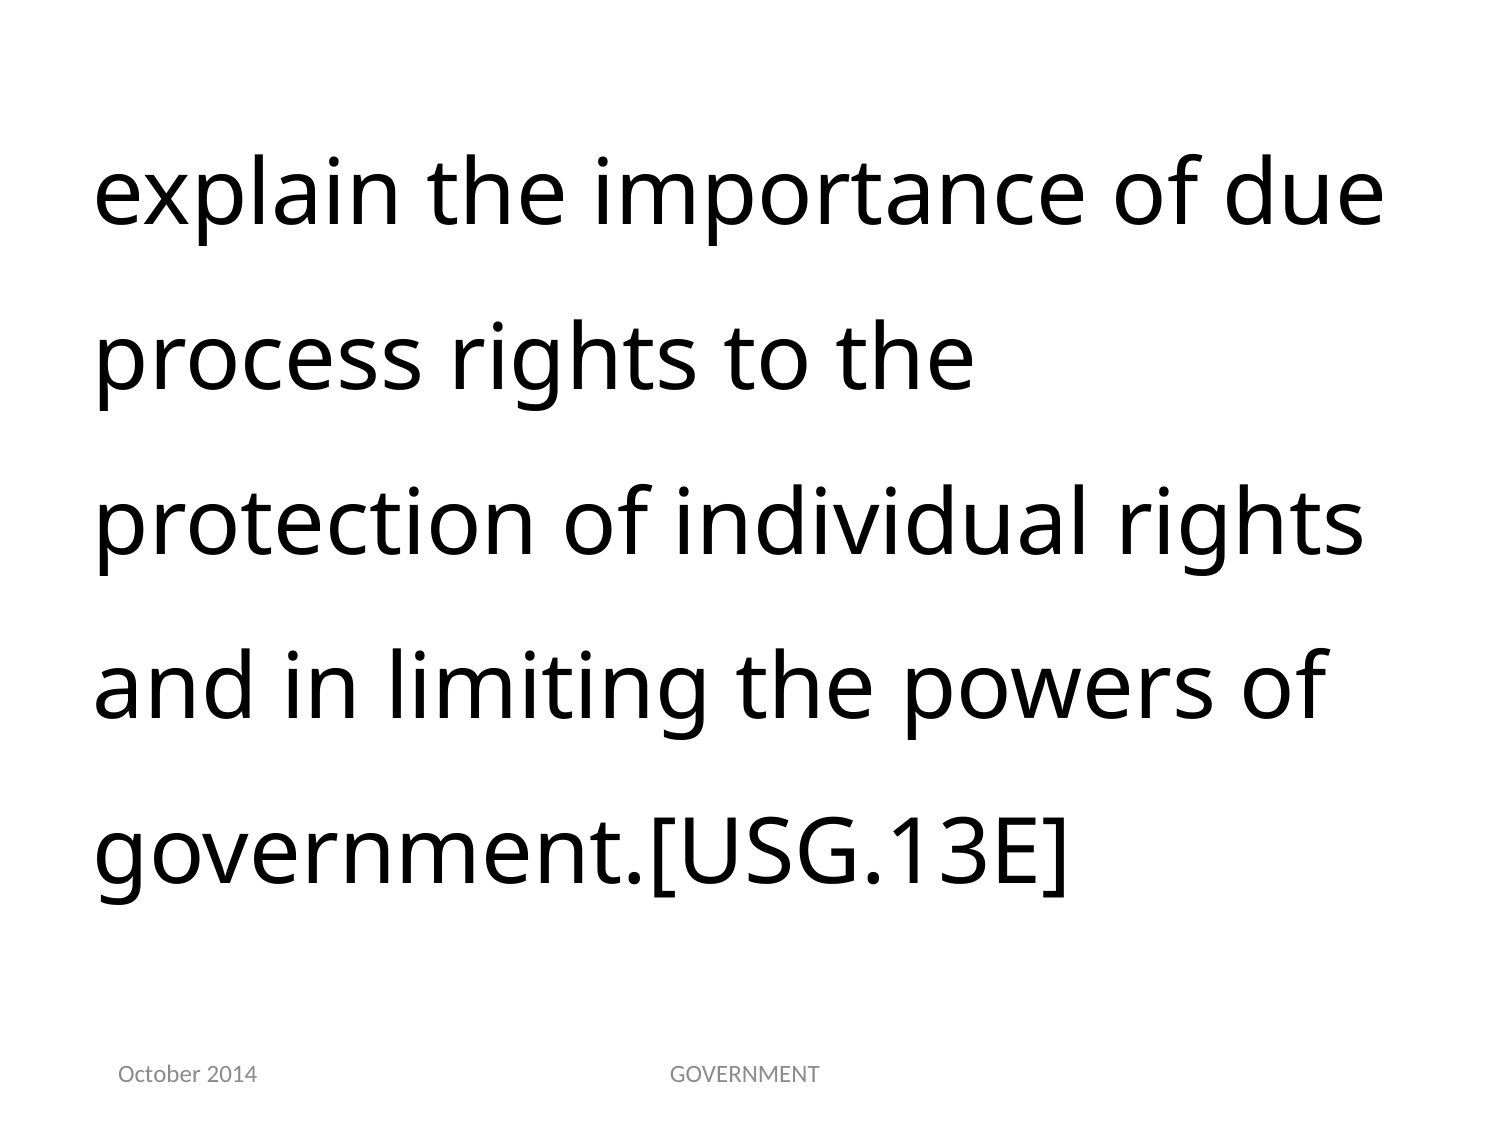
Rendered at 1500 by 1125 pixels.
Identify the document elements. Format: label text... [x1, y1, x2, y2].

footer GOVERNMENT [492, 1042, 999, 1103]
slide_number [103, 1042, 441, 1103]
subtitle explain the importance of due process rights to the protection of individual rights and in limiting the powers of government.[USG.13E] [78, 70, 1429, 1014]
